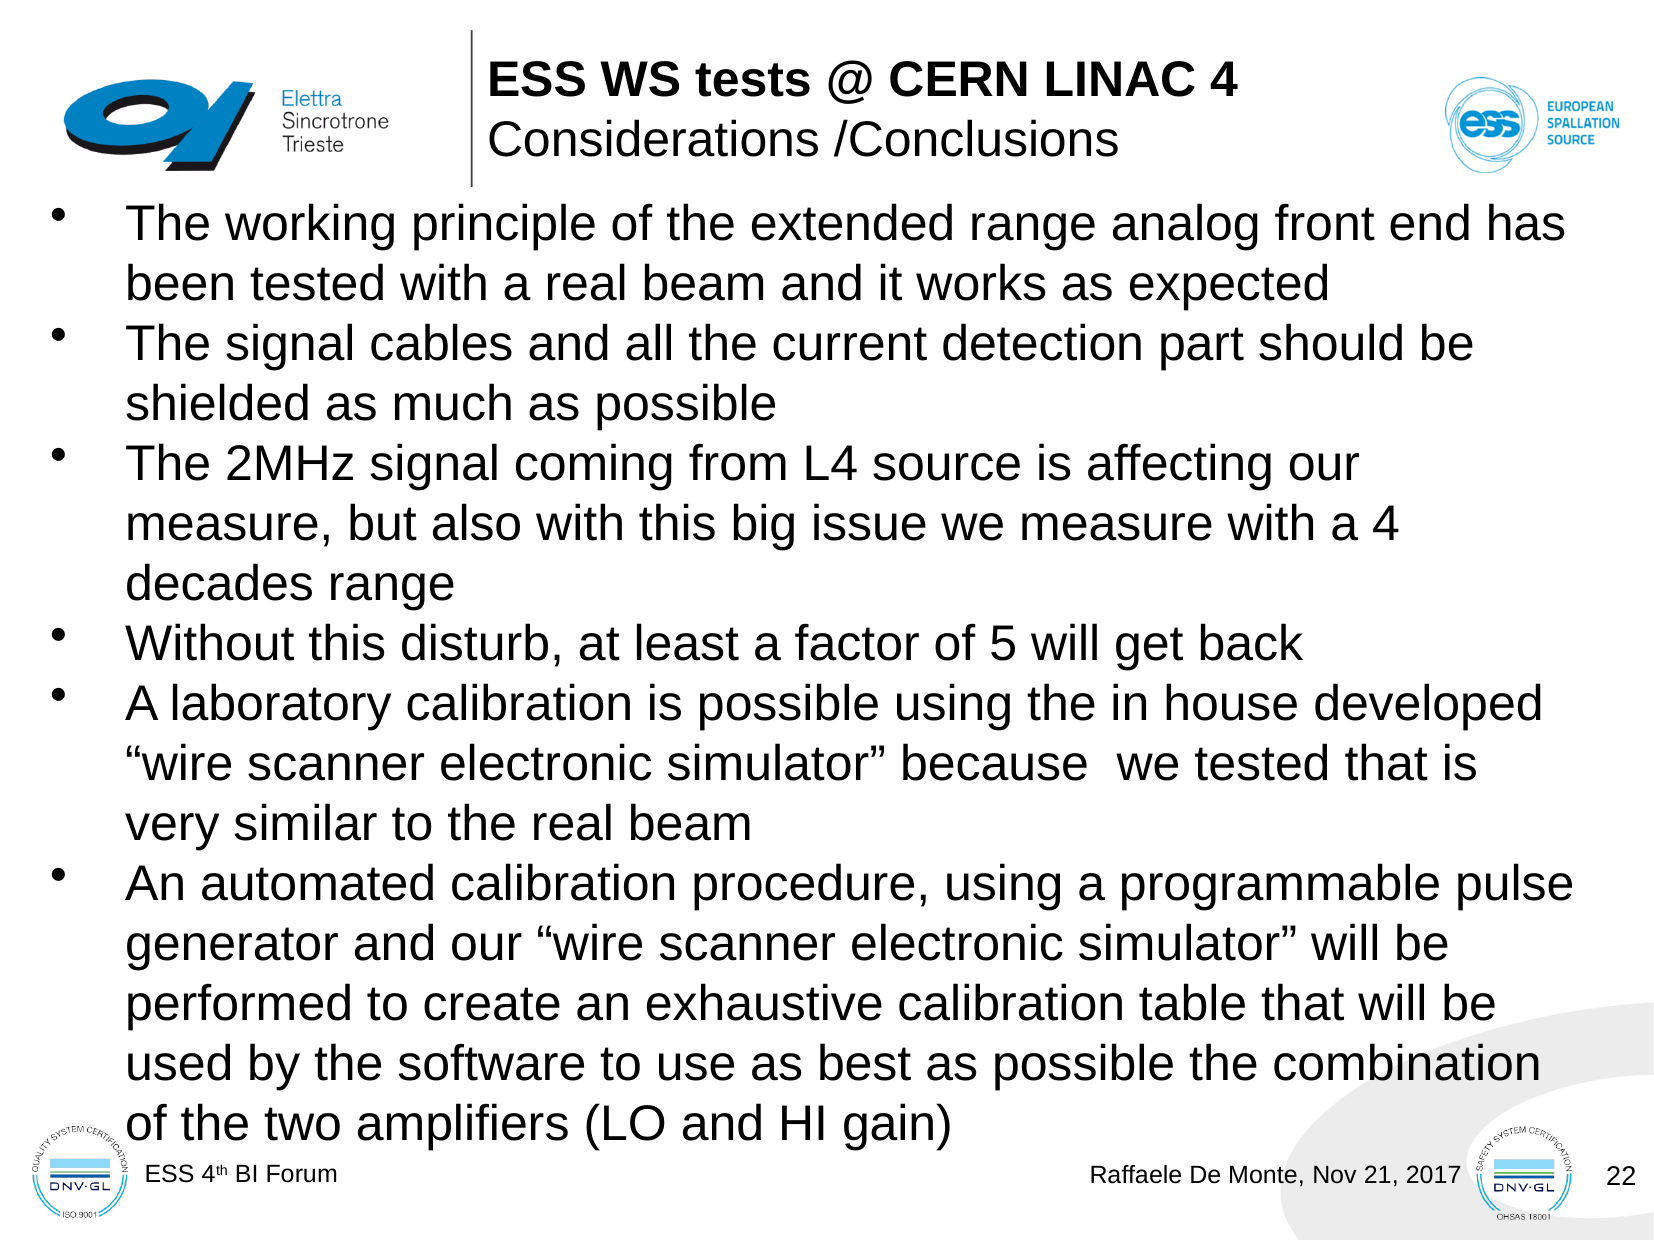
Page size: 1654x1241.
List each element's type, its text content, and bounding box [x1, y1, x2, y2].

picture [0, 0, 1654, 1240]
text_box 22 [1606, 1161, 1654, 1199]
text_box ESS WS tests @ CERN LINAC 4 Considerations /Conclusions [472, 29, 1583, 183]
text_box The working principle of the extended range analog front end has been tested with a real beam and it works as expected The signal cables and all the current detection part should be shielded as much as possible The 2MHz signal coming from L4 source is affecting our measure, but also with this big issue we measure with a 4 decades range Without this disturb, at least a factor of 5 will get back A laboratory calibration is possible using the in house developed “wire scanner electronic simulator” because we tested that is very similar to the real beam An automated calibration procedure, using a programmable pulse generator and our “wire scanner electronic simulator” will be performed to create an exhaustive calibration table that will be used by the software to use as best as possible the combination of the two amplifiers (LO and HI gain) [35, 183, 1595, 1158]
